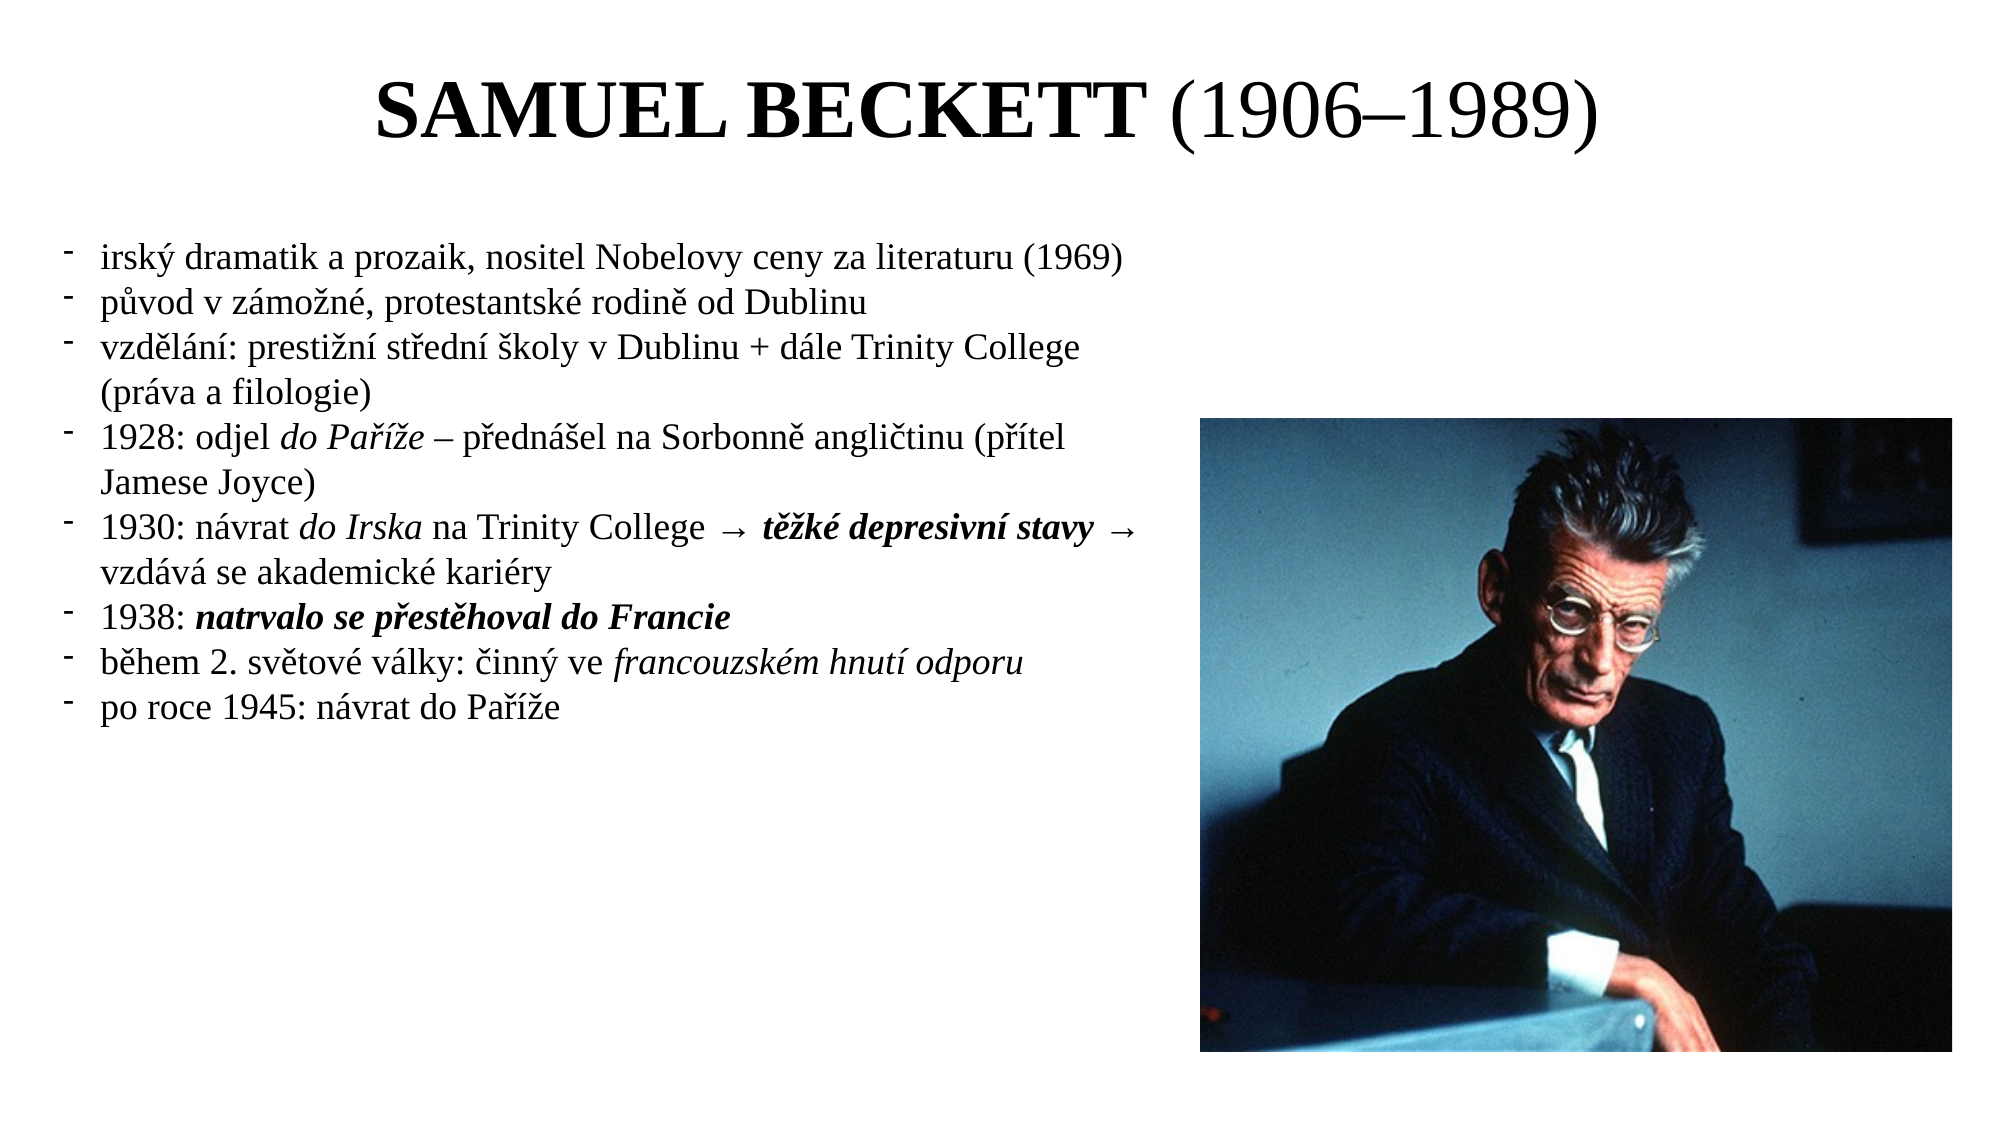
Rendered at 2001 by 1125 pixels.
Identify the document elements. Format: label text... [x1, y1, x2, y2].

title Samuel Beckett (1906–1989) [125, 41, 1850, 180]
list irský dramatik a prozaik, nositel Nobelovy ceny za literaturu (1969) původ v zámožné, protestantské rodině od Dublinu vzdělání: prestižní střední školy v Dublinu + dále Trinity College (práva a filologie) 1928: odjel do Paříže – přednášel na Sorbonně angličtinu (přítel Jamese Joyce) 1930: návrat do Irska na Trinity College → těžké depresivní stavy → vzdává se akademické kariéry 1938: natrvalo se přestěhoval do Francie během 2. světové války: činný ve francouzském hnutí odporu po roce 1945: návrat do Paříže [47, 179, 1158, 1053]
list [1199, 418, 1953, 1052]
